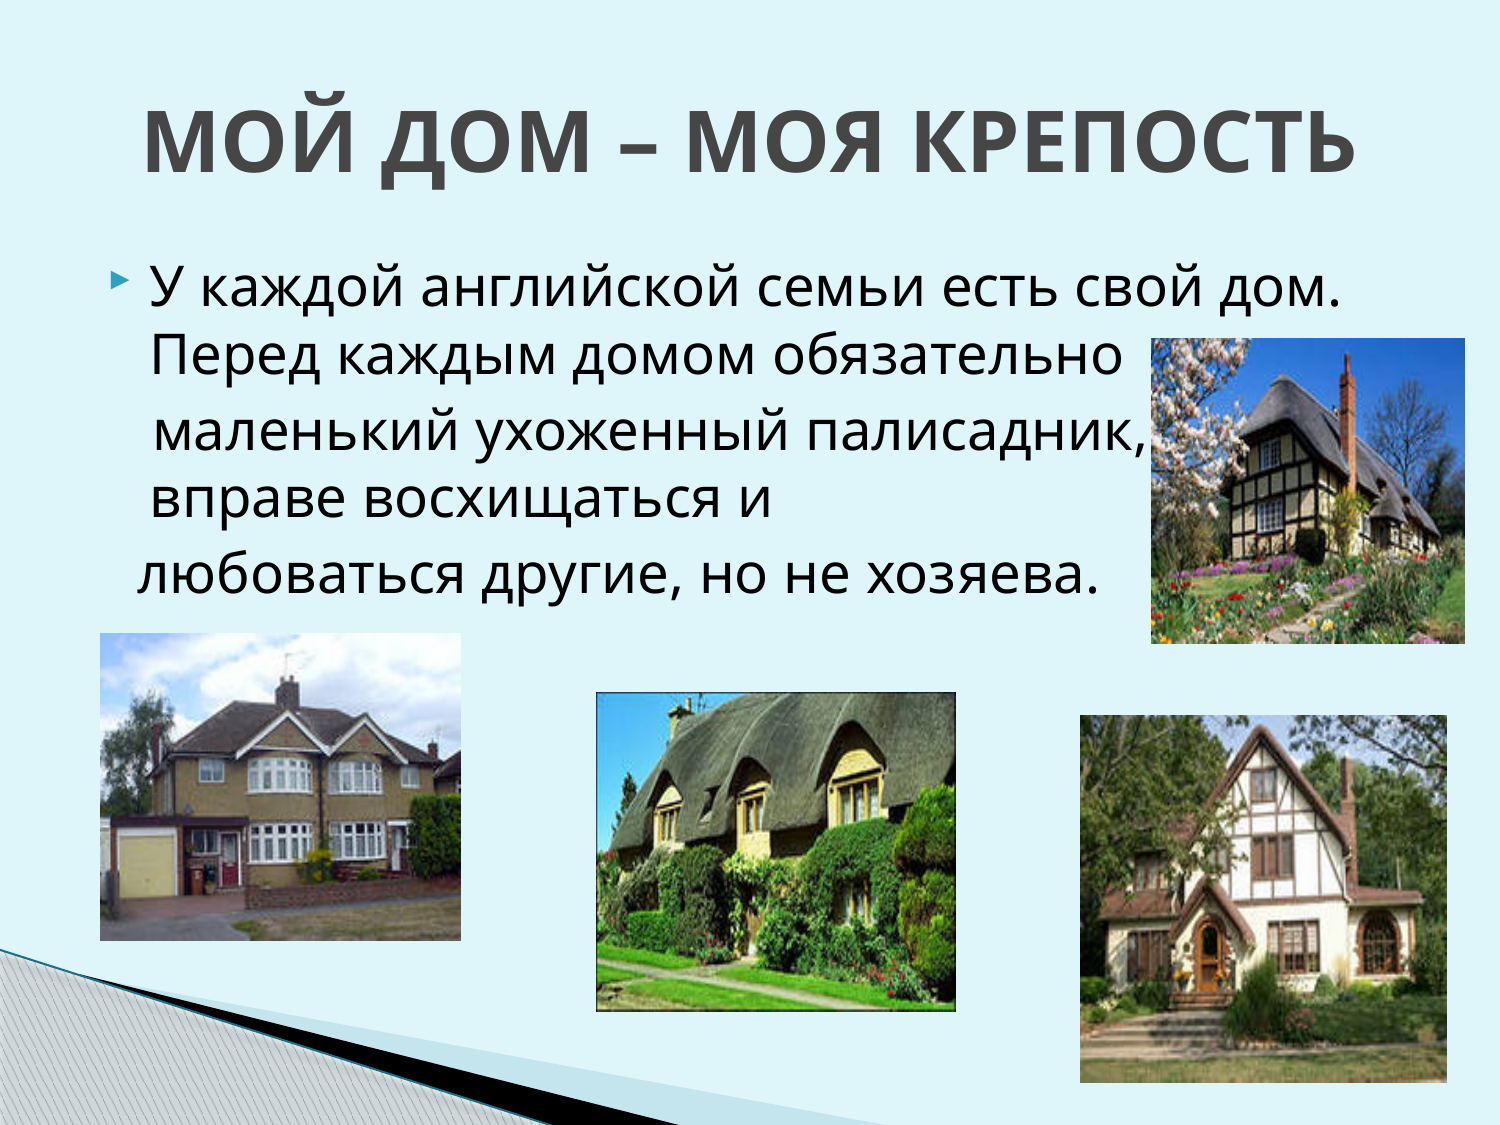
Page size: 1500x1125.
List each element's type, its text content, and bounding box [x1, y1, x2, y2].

picture [596, 692, 957, 1012]
title МОЙ ДОМ – МОЯ КРЕПОСТЬ [75, 45, 1425, 233]
list У каждой английской семьи есть свой дом. Перед каждым домом обязательно маленький ухоженный палисадник, которым вправе восхищаться и любоваться другие, но не хозяева. [75, 243, 1425, 986]
picture [100, 633, 461, 941]
picture [1151, 337, 1465, 644]
picture [1080, 715, 1448, 1083]
